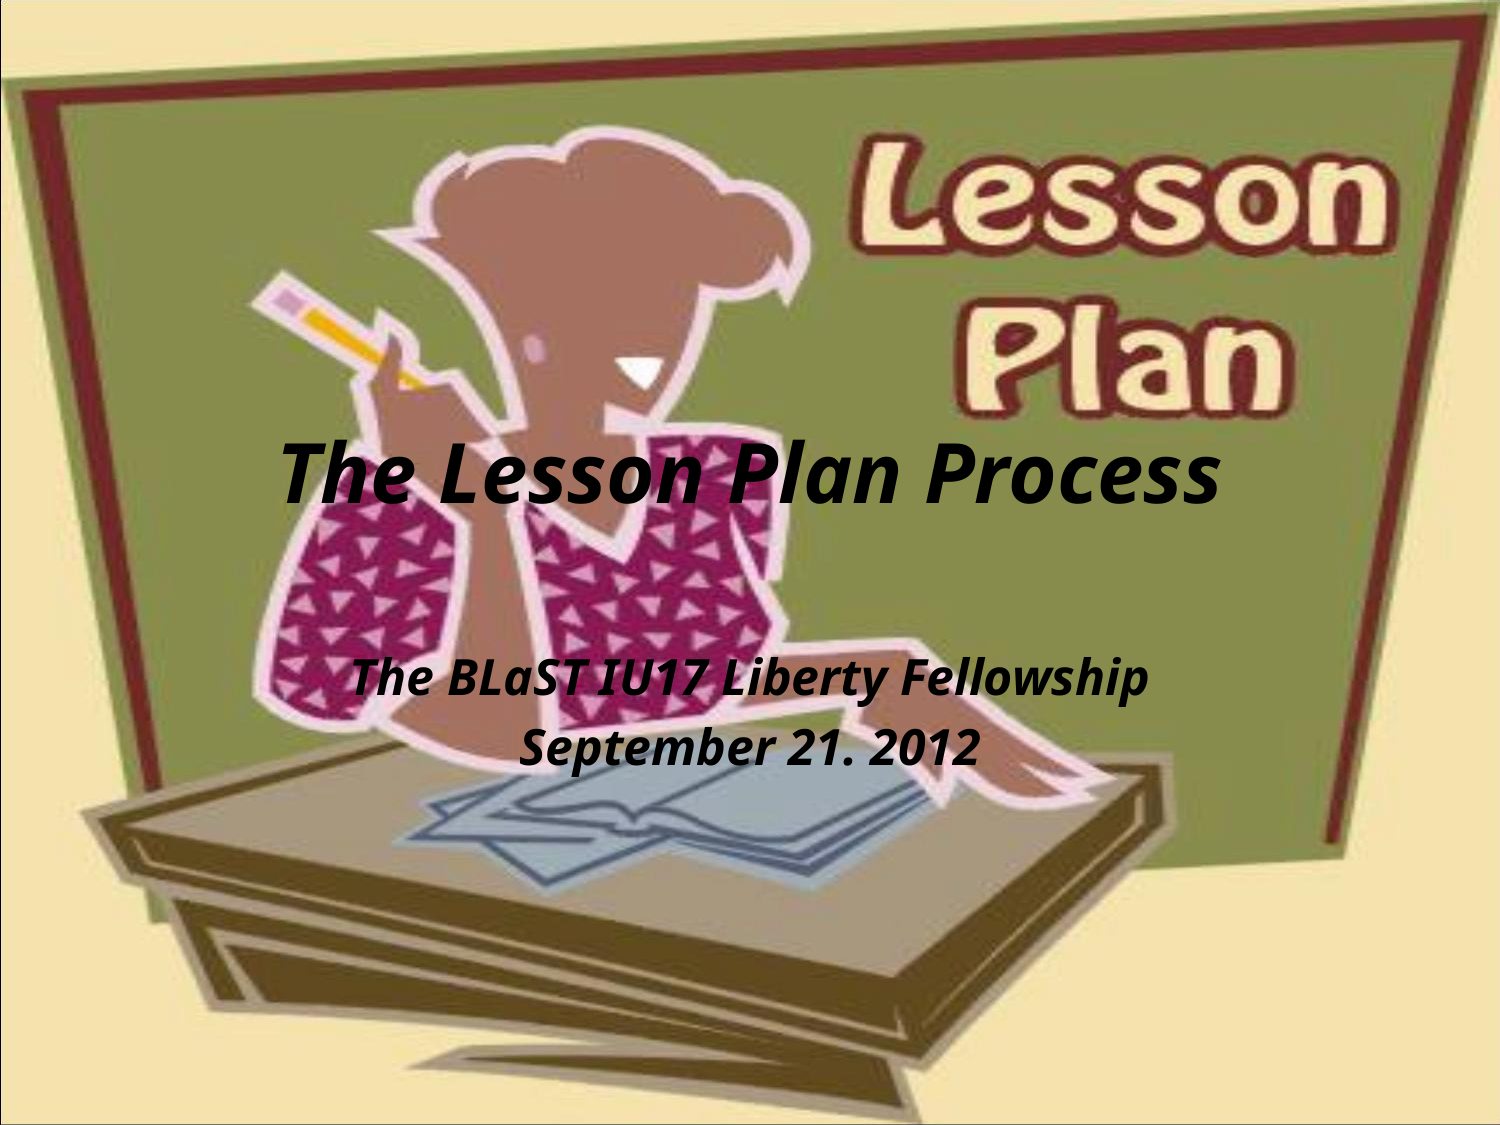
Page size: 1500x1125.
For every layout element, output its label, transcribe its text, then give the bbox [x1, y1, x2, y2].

subtitle The BLaST IU17 Liberty Fellowship September 21. 2012 [225, 637, 1275, 925]
picture [0, 0, 1500, 1125]
title The Lesson Plan Process [112, 349, 1388, 591]
